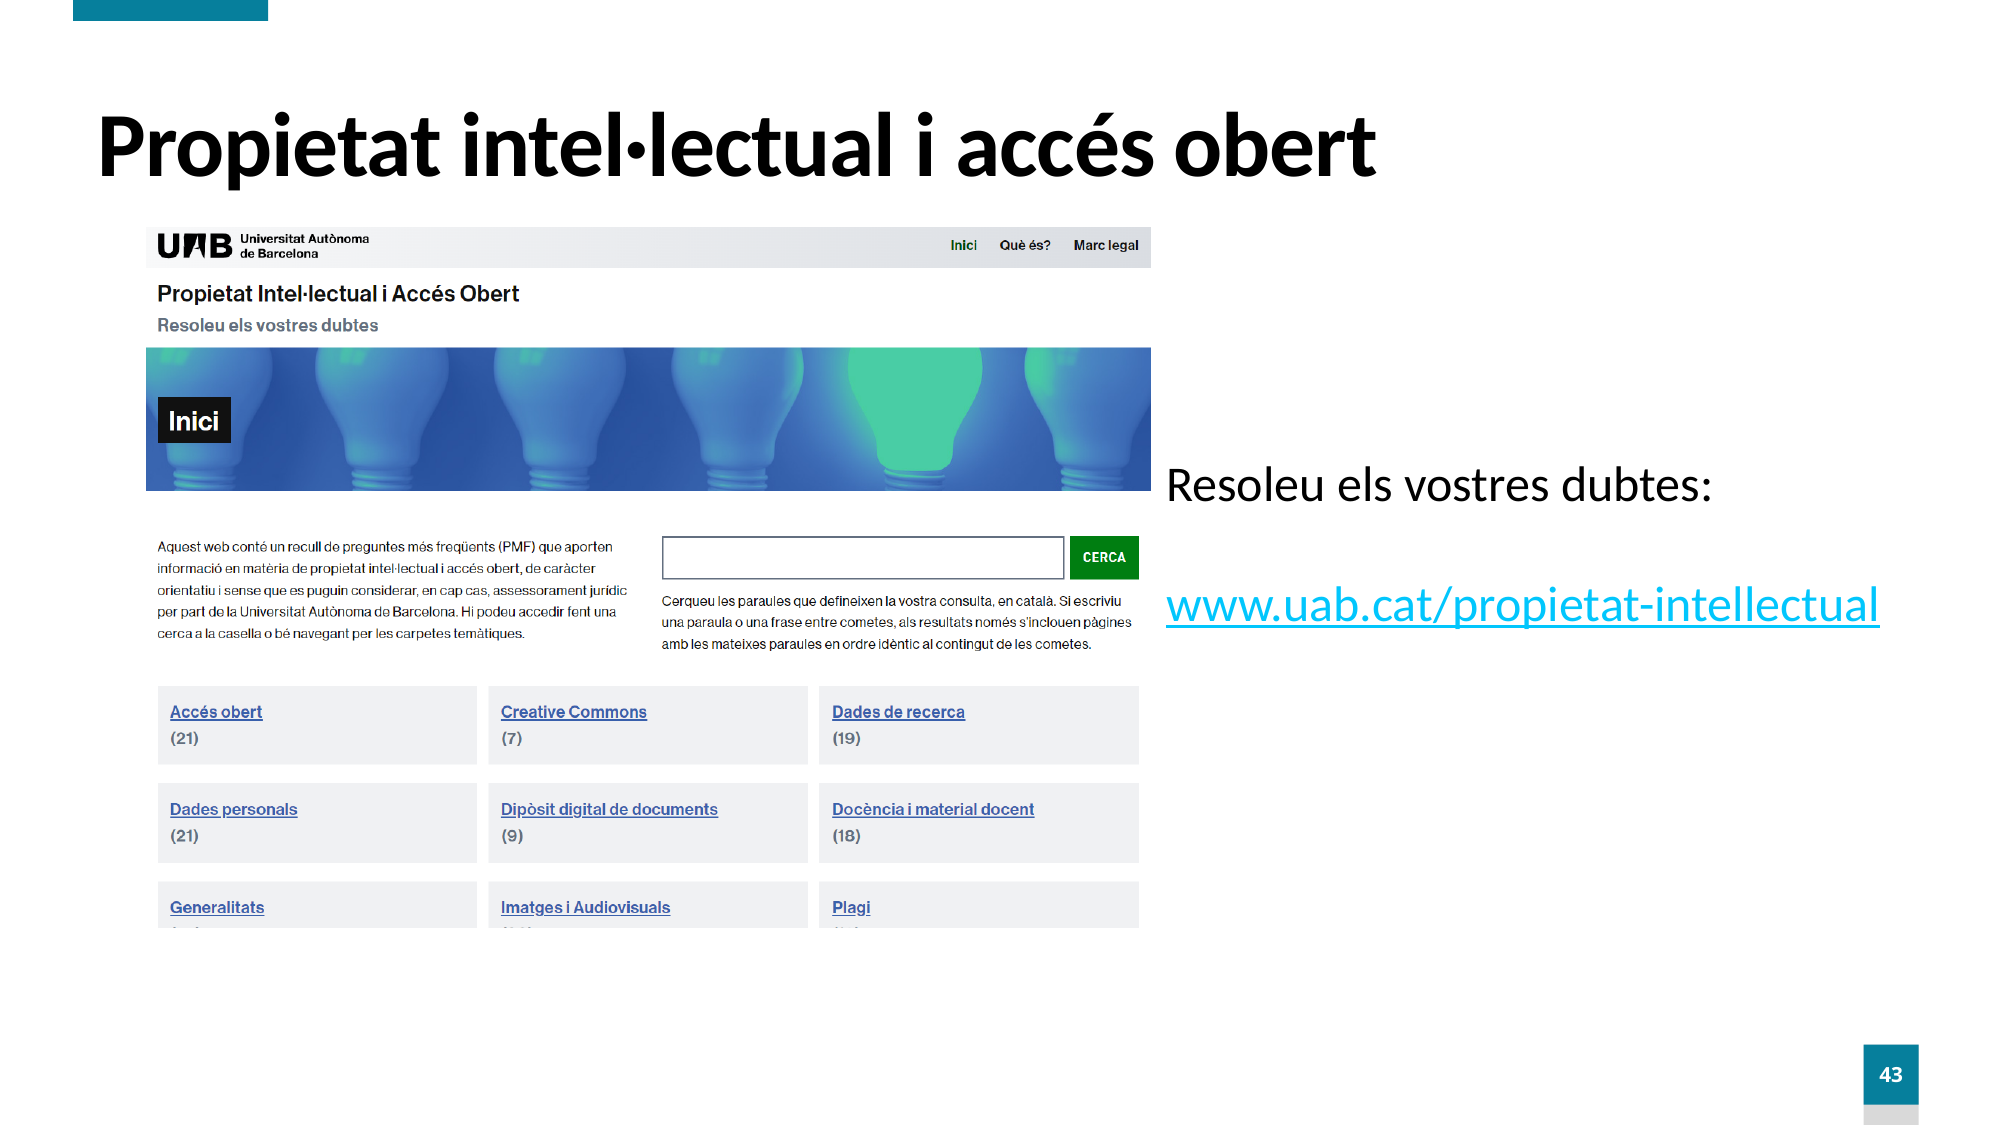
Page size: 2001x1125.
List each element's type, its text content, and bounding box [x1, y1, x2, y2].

title Propietat intel·lectual i accés obert [82, 89, 1916, 205]
picture [146, 227, 1151, 928]
text_box Resoleu els vostres dubtes: www.uab.cat/propietat-intellectual [1151, 444, 1921, 707]
